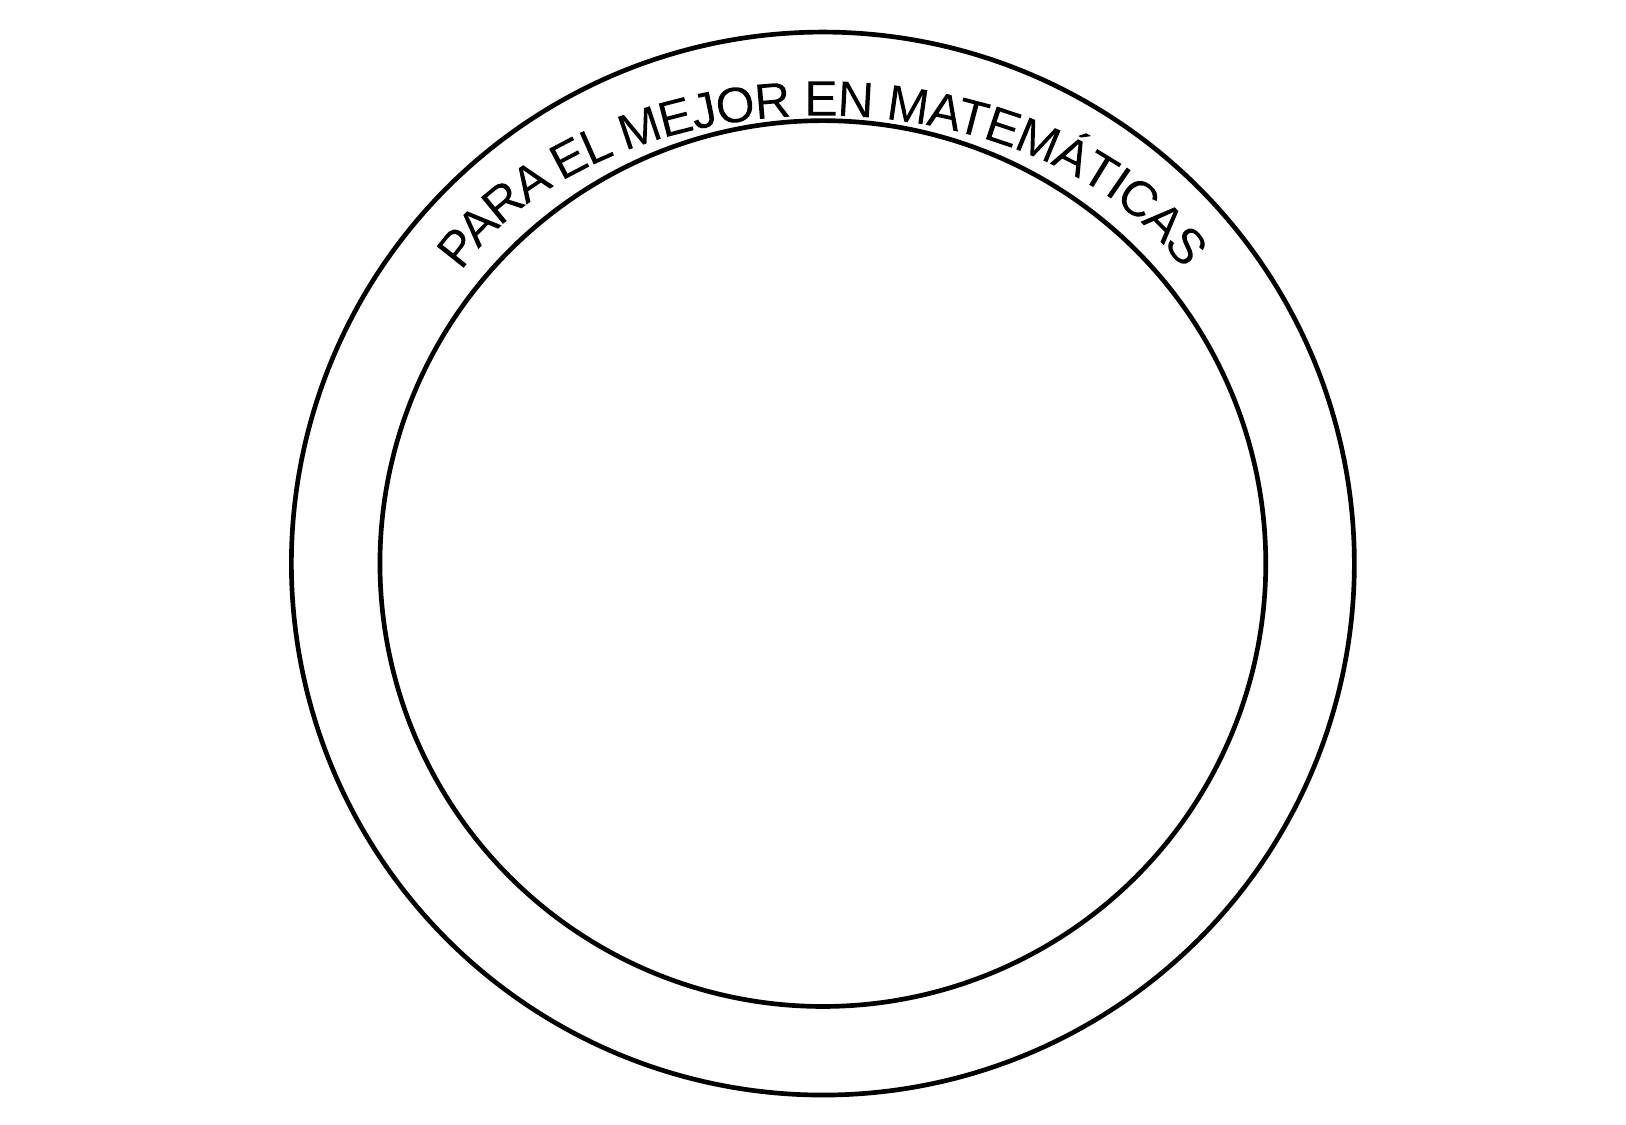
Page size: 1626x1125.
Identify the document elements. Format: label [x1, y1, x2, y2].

text_box [378, 119, 1267, 1008]
text_box [290, 31, 1356, 1097]
